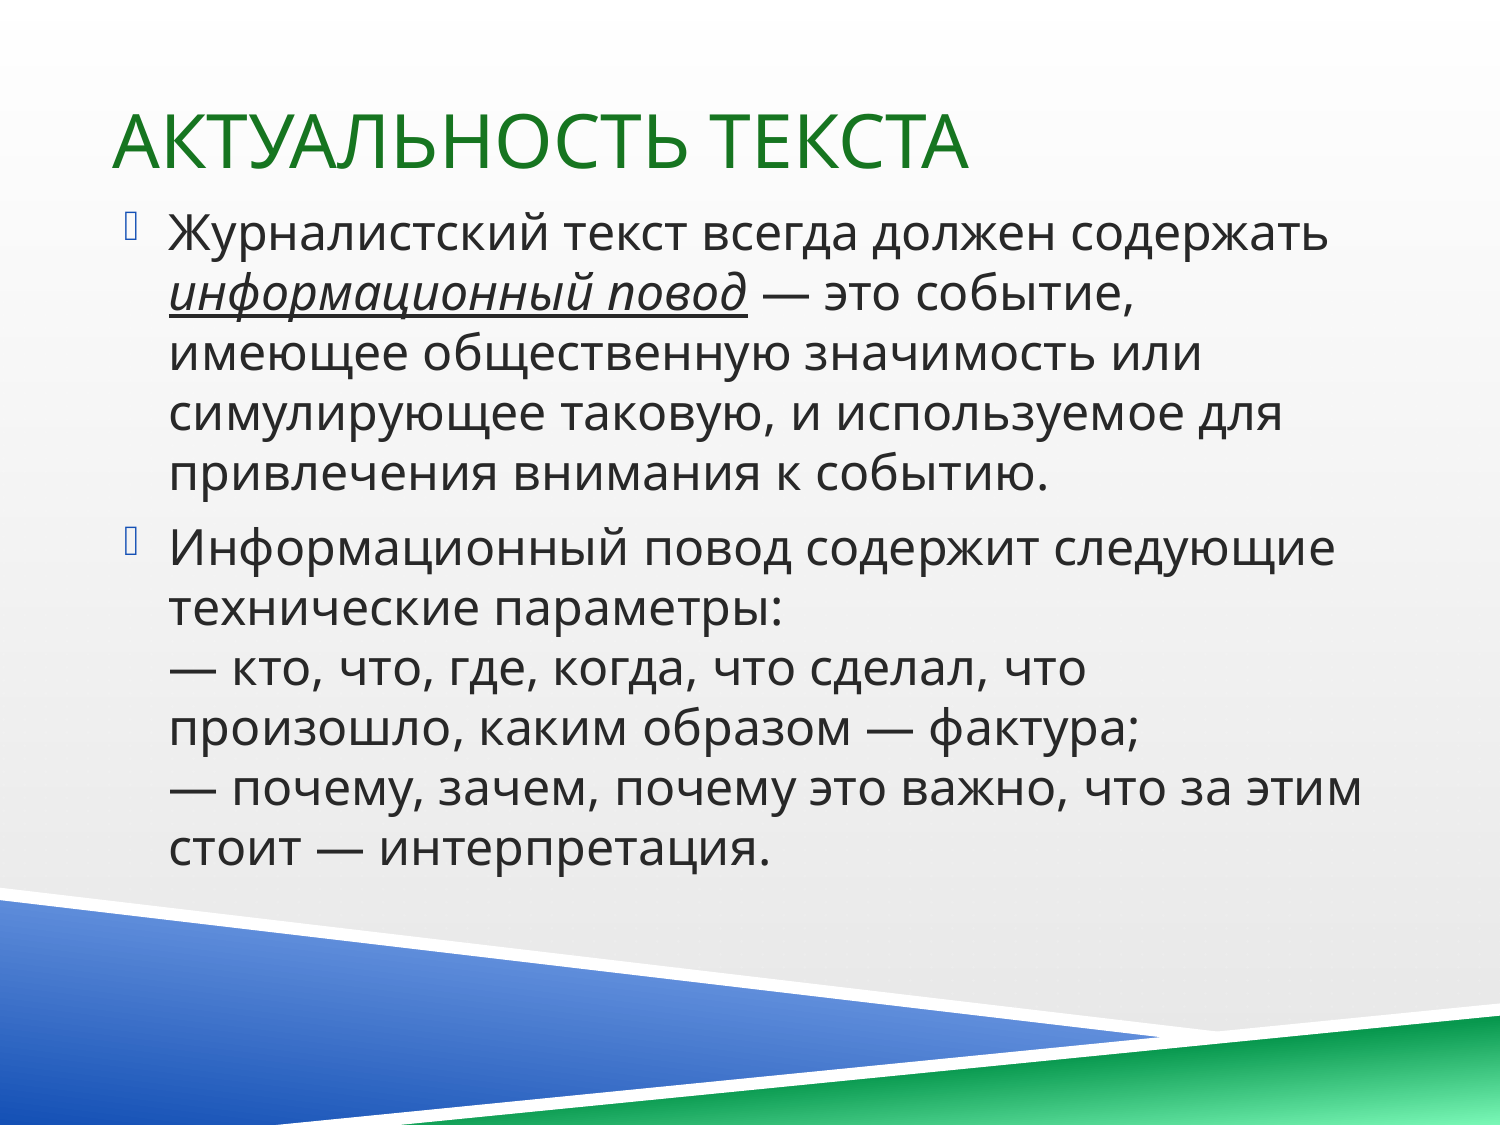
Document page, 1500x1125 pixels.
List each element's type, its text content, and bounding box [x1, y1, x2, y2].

list Журналистский текст всегда должен содержать информационный повод — это событие, имеющее общественную значимость или симулирующее таковую, и используемое для привлечения внимания к событию. Информационный повод содержит следующие технические параметры: — кто, что, где, когда, что сделал, что произошло, каким образом — фактура; — почему, зачем, почему это важно, что за этим стоит — интерпретация. [112, 192, 1388, 876]
title Актуальность текста [112, 45, 1388, 192]
